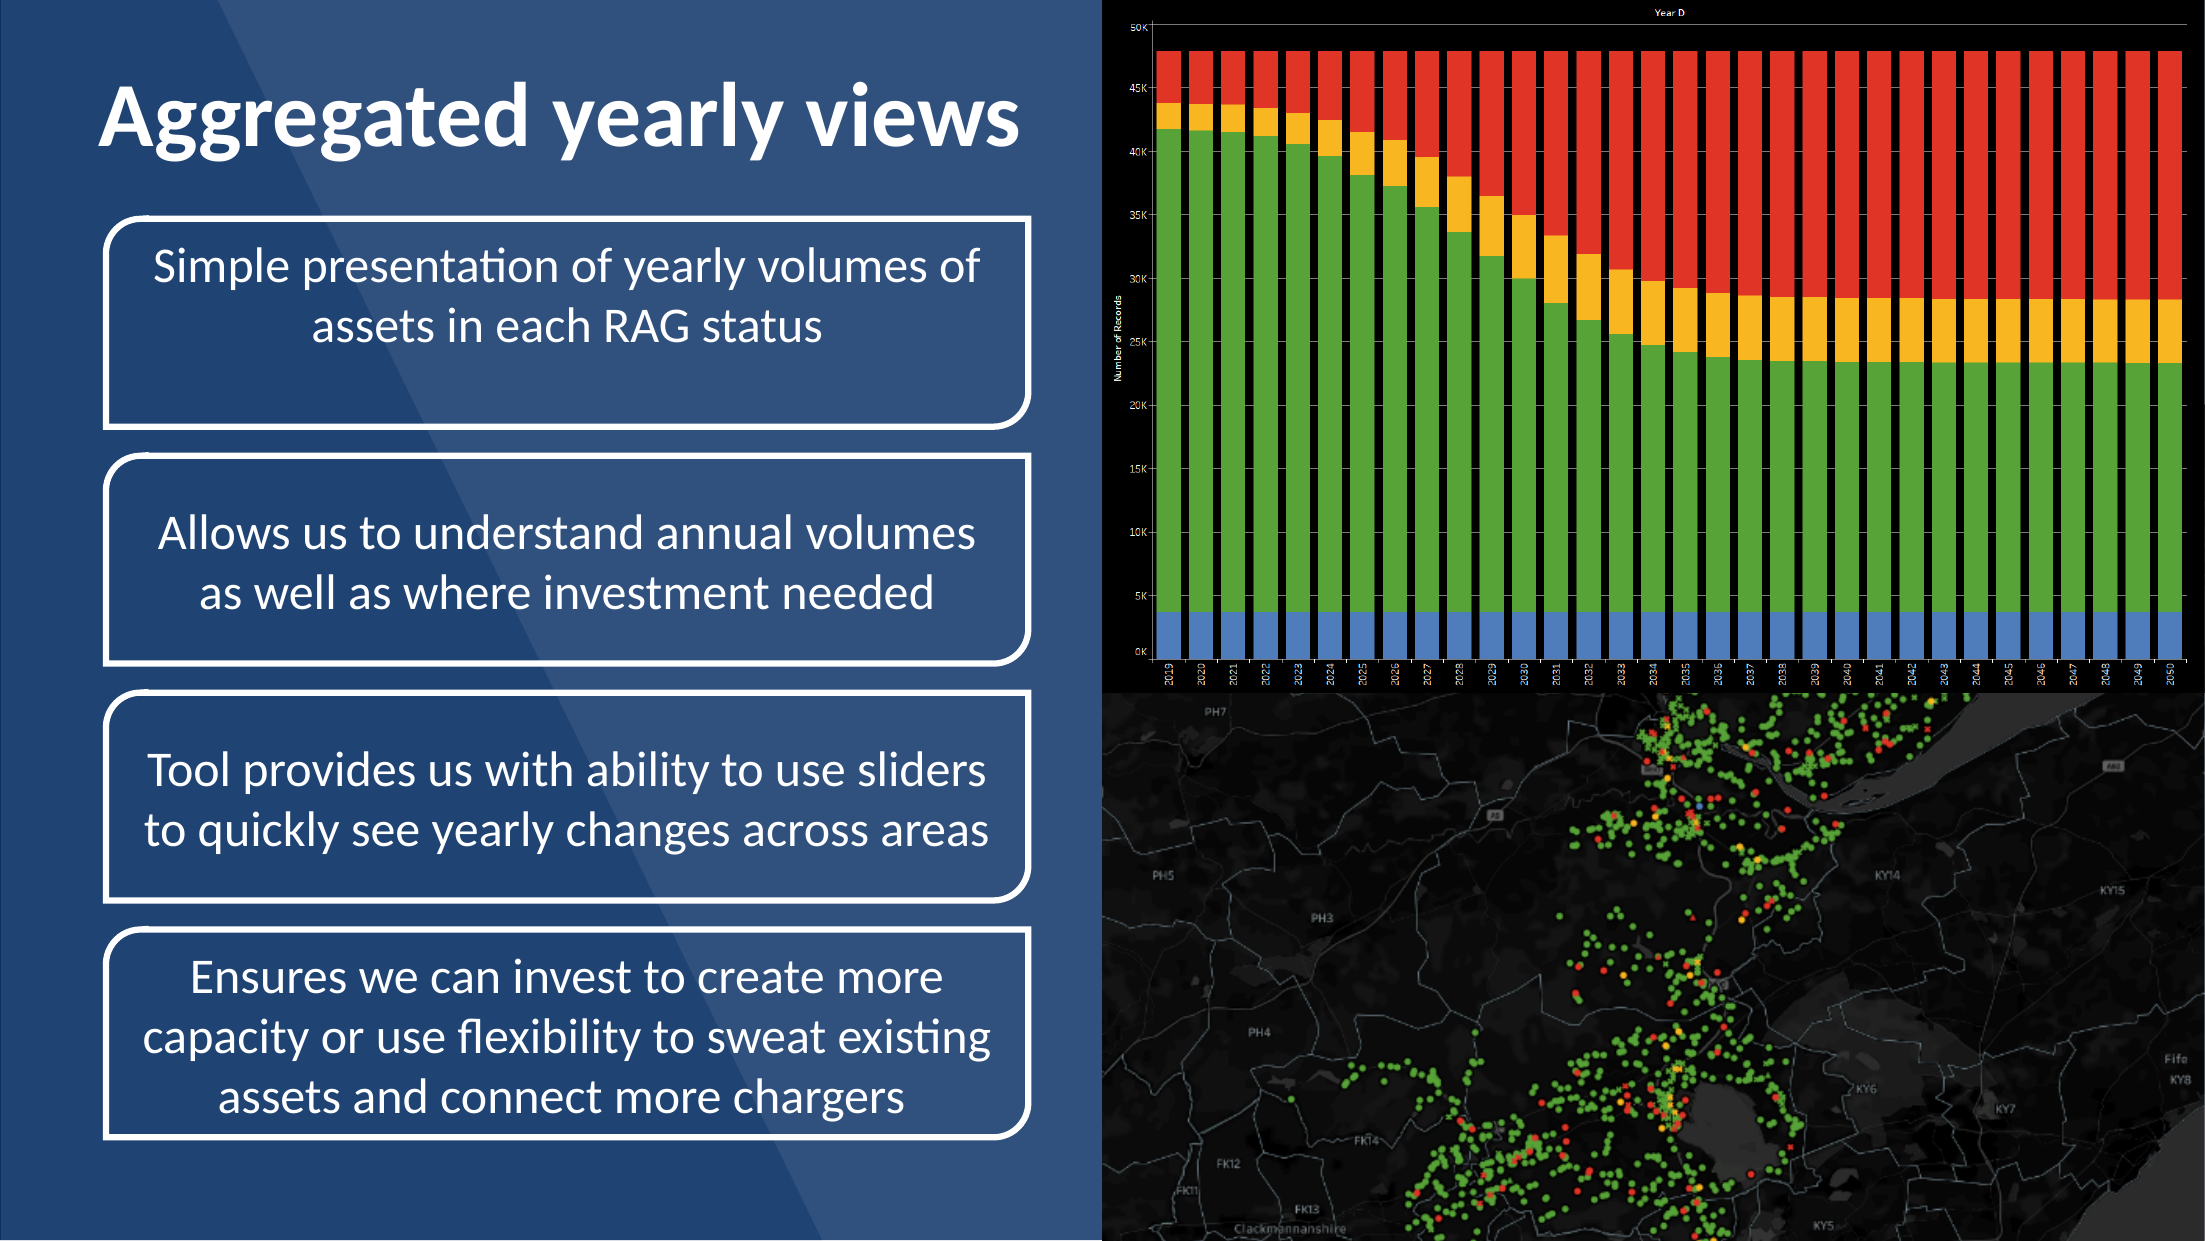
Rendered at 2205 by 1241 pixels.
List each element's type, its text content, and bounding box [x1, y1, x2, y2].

text_box [428, 244, 1102, 1241]
text_box Simple presentation of yearly volumes of assets in each RAG status [104, 217, 1030, 428]
picture [1102, 0, 2205, 1241]
text_box Allows us to understand annual volumes as well as where investment needed [104, 454, 1030, 665]
title Aggregated yearly views [16, 0, 1102, 244]
text_box [0, 0, 824, 1241]
text_box Tool provides us with ability to use sliders to quickly see yearly changes across areas [104, 691, 1030, 902]
text_box Ensures we can invest to create more capacity or use flexibility to sweat existing assets and connect more chargers [104, 928, 1030, 1139]
